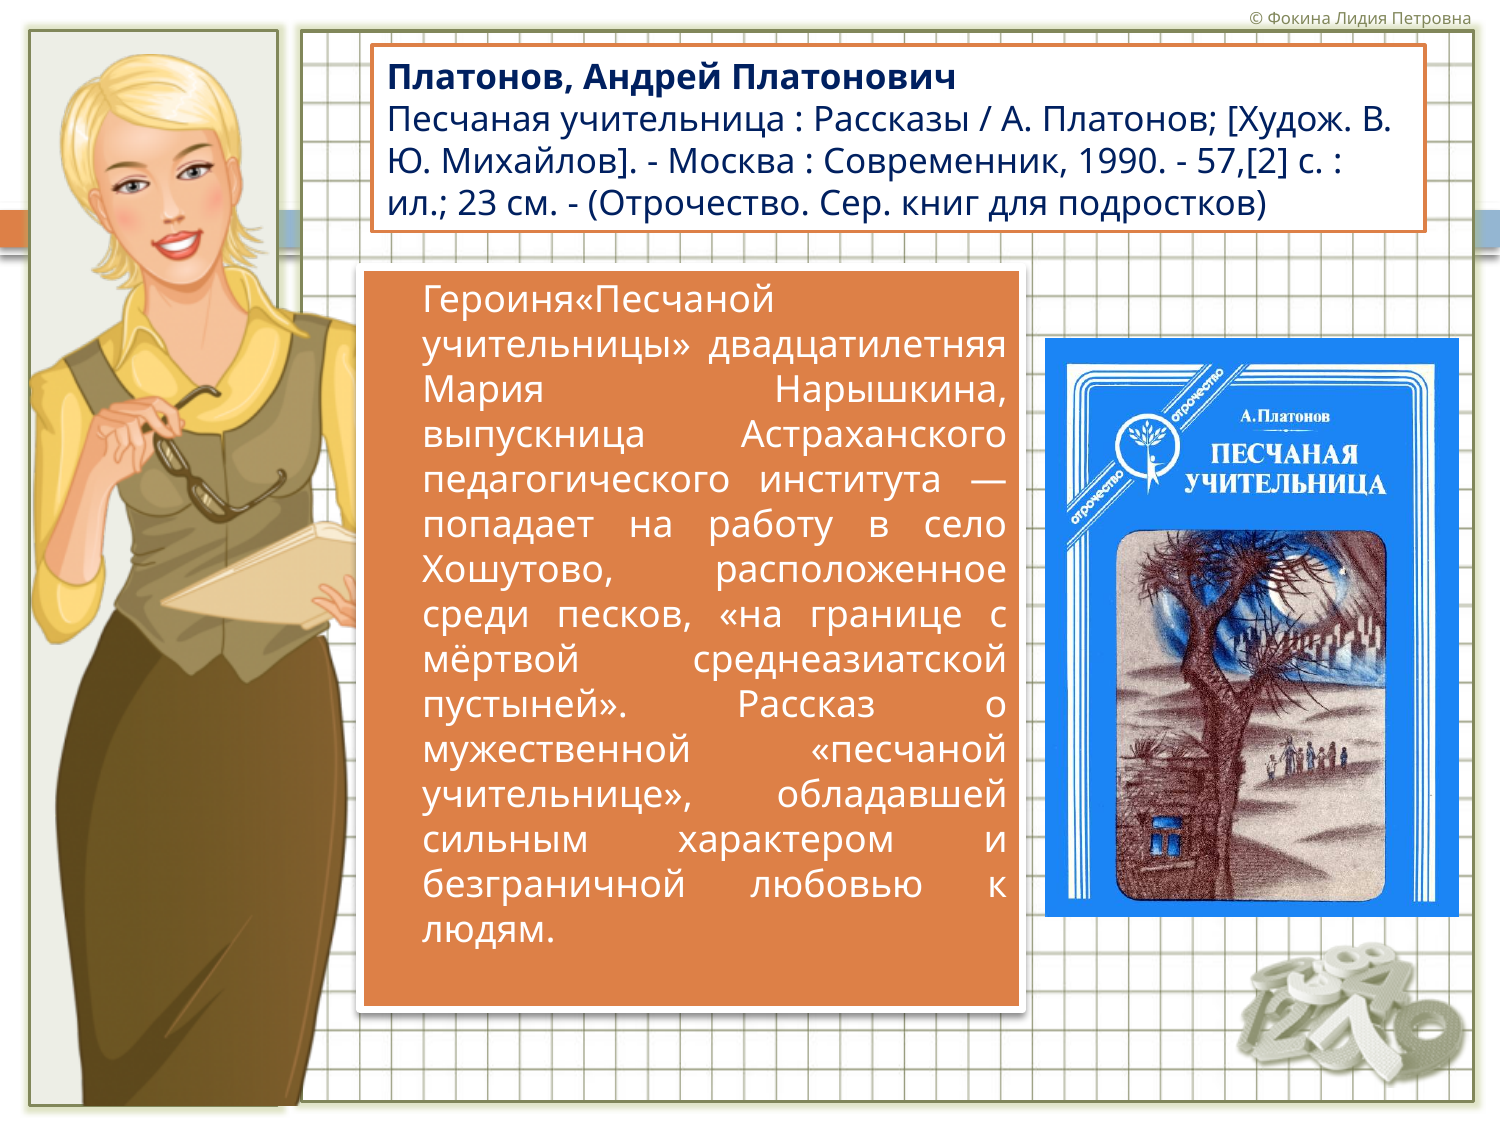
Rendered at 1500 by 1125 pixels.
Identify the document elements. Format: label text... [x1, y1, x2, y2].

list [1045, 337, 1459, 918]
list Героиня«Песчаной учительницы» двадцатилетняя Мария Нарышкина, выпускница Астраханского педагогического института — попадает на работу в село Хошутово, расположенное среди песков, «на границе с мёртвой среднеазиатской пустыней». Рассказ о мужественной «песчаной учительнице», обладавшей сильным характером и безграничной любовью к людям. [356, 263, 1026, 1013]
title Платонов, Андрей Платонович Песчаная учительница : Рассказы / А. Платонов; [Худож. В. Ю. Михайлов]. - Москва : Современник, 1990. - 57,[2] с. : ил.; 23 см. - (Отрочество. Сер. книг для подростков) [370, 43, 1427, 233]
picture [29, 54, 561, 1106]
